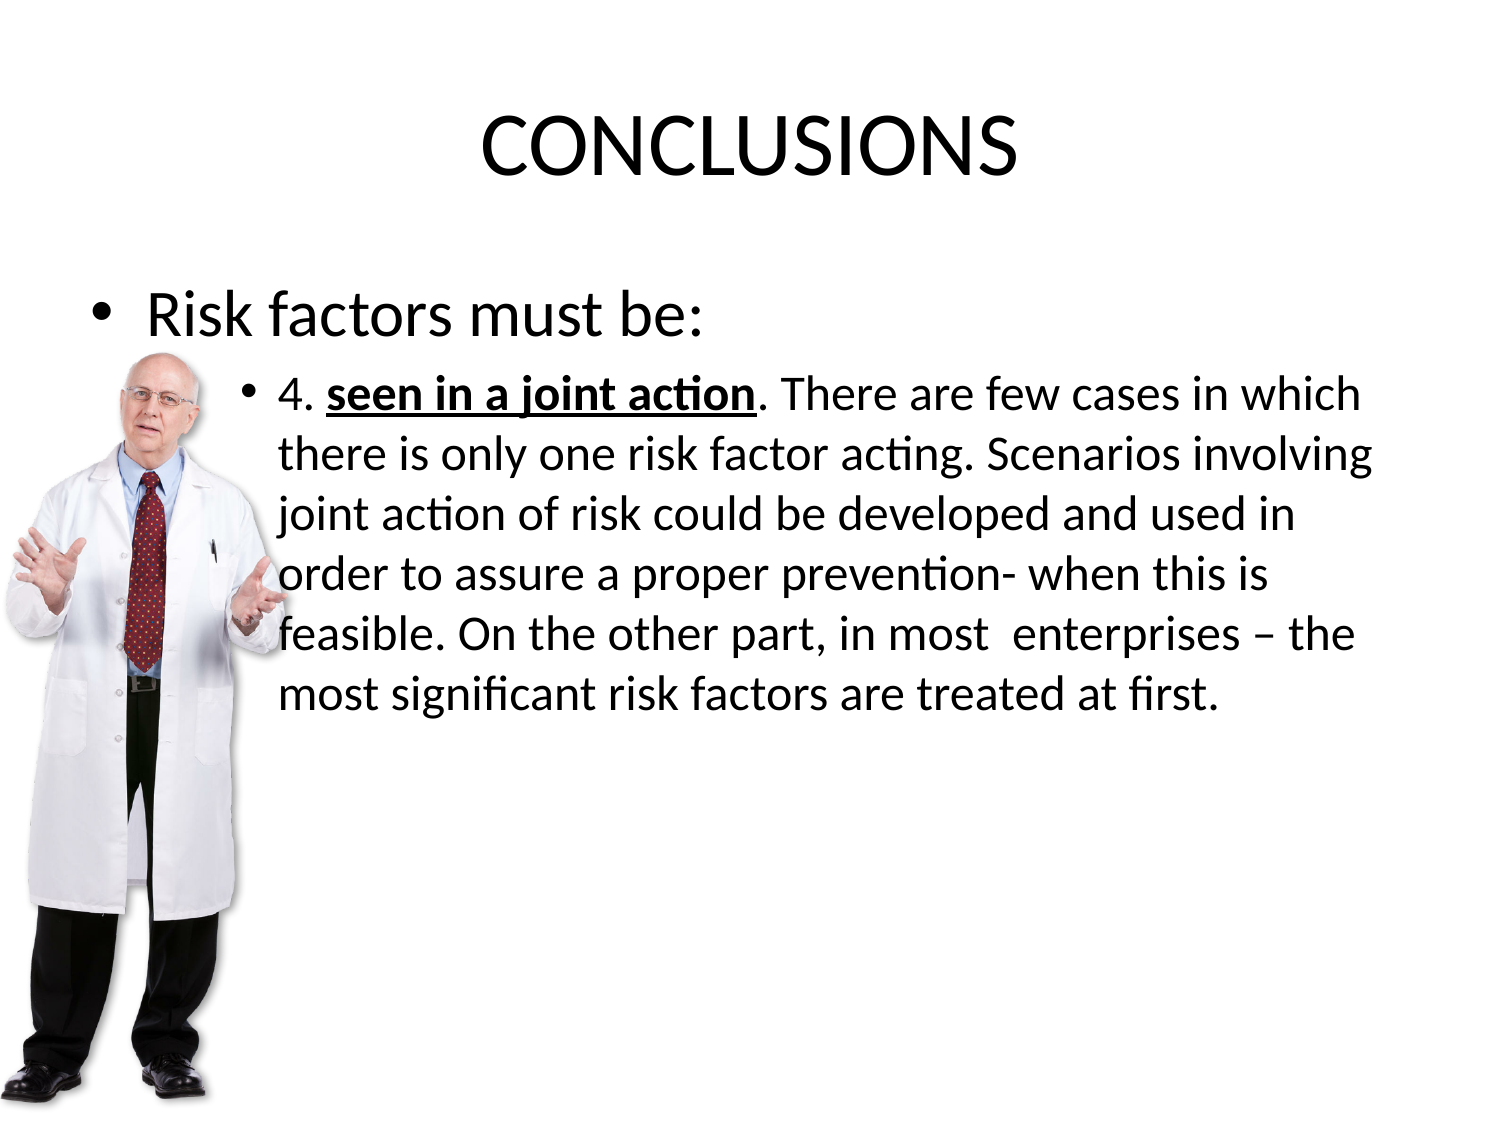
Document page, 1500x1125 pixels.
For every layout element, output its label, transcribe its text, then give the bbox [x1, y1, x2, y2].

title CONCLUSIONS [75, 45, 1425, 233]
picture [0, 352, 288, 1104]
list Risk factors must be: 4. seen in a joint action. There are few cases in which there is only one risk factor acting. Scenarios involving joint action of risk could be developed and used in order to assure a proper prevention- when this is feasible. On the other part, in most enterprises – the most significant risk factors are treated at first. [75, 262, 1425, 1005]
